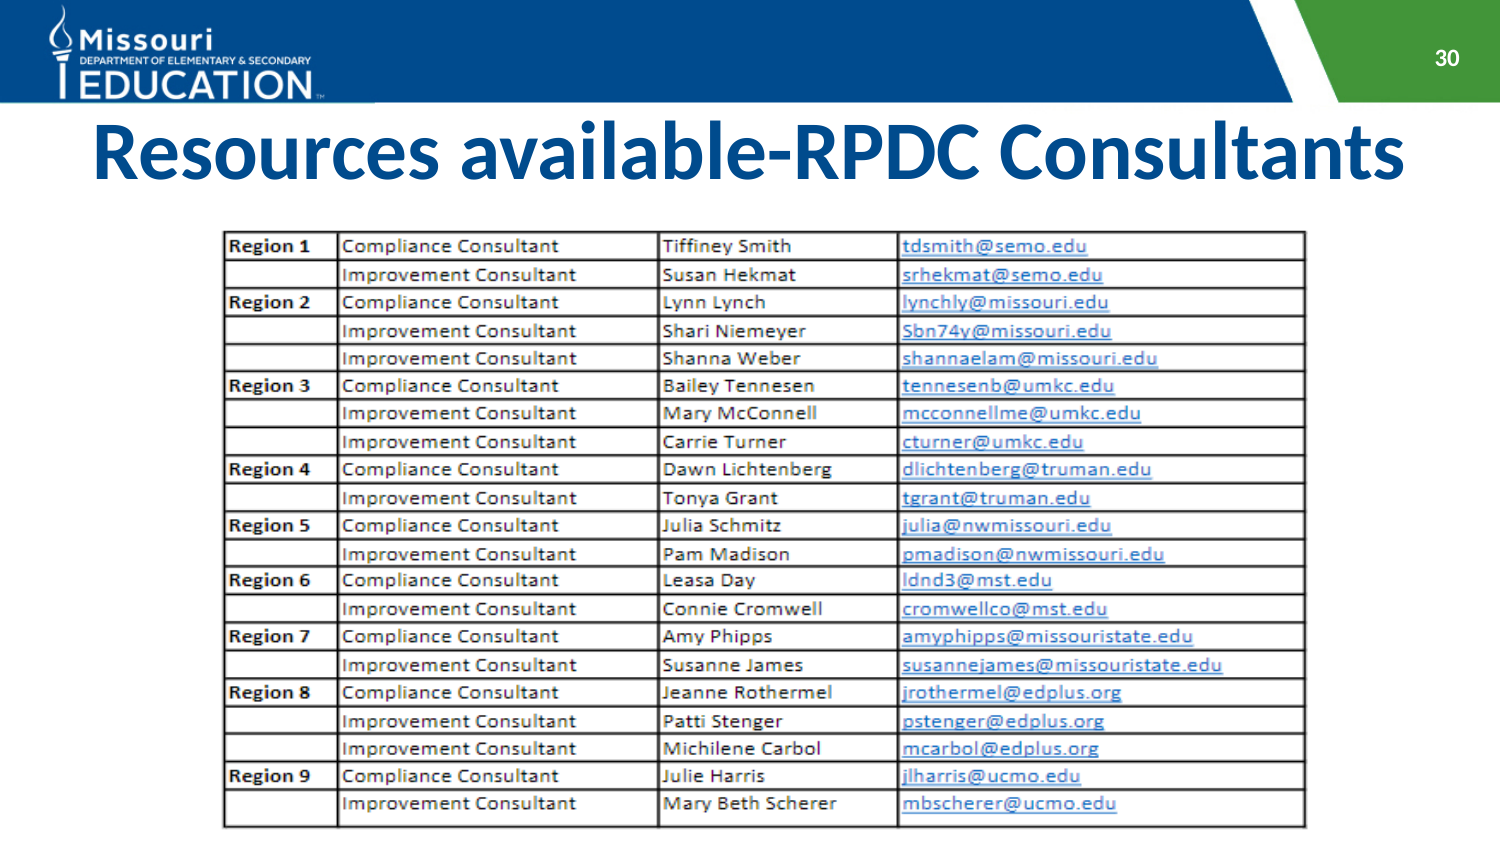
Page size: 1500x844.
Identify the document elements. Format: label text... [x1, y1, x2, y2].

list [212, 219, 1313, 840]
picture [0, 0, 1500, 844]
title Resources available-RPDC Consultants [24, 80, 1475, 213]
slide_number 30 [1350, 34, 1475, 80]
